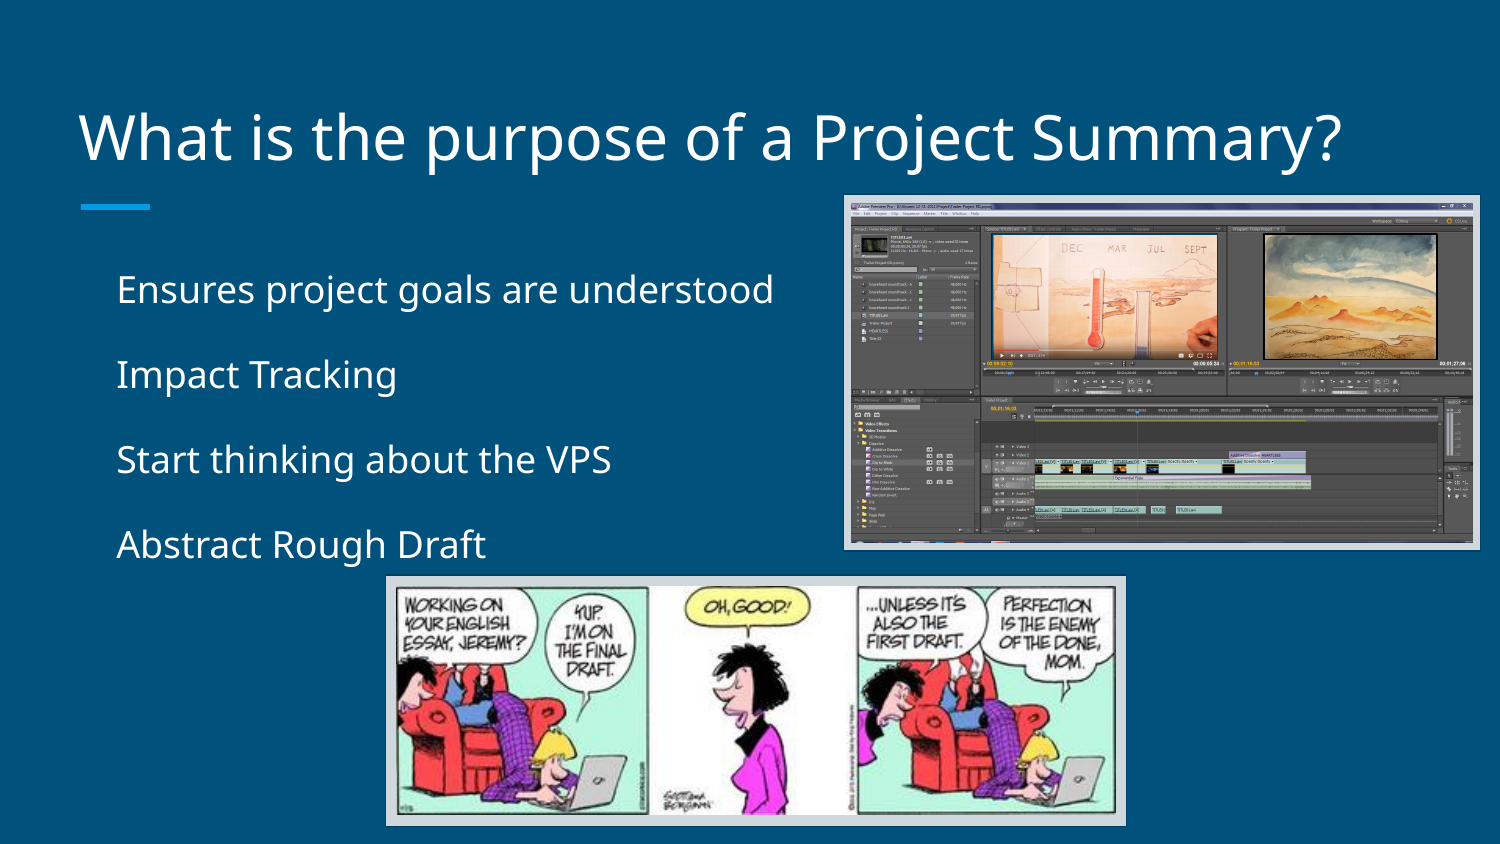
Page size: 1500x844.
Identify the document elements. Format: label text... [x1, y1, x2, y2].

title What is the purpose of a Project Summary? [63, 75, 1437, 188]
text_box [843, 194, 1481, 552]
picture [851, 203, 1473, 543]
picture [396, 586, 1116, 816]
text_box [385, 750, 1127, 827]
list Ensures project goals are understood Impact Tracking Start thinking about the VPS Abstract Rough Draft [63, 244, 1437, 750]
